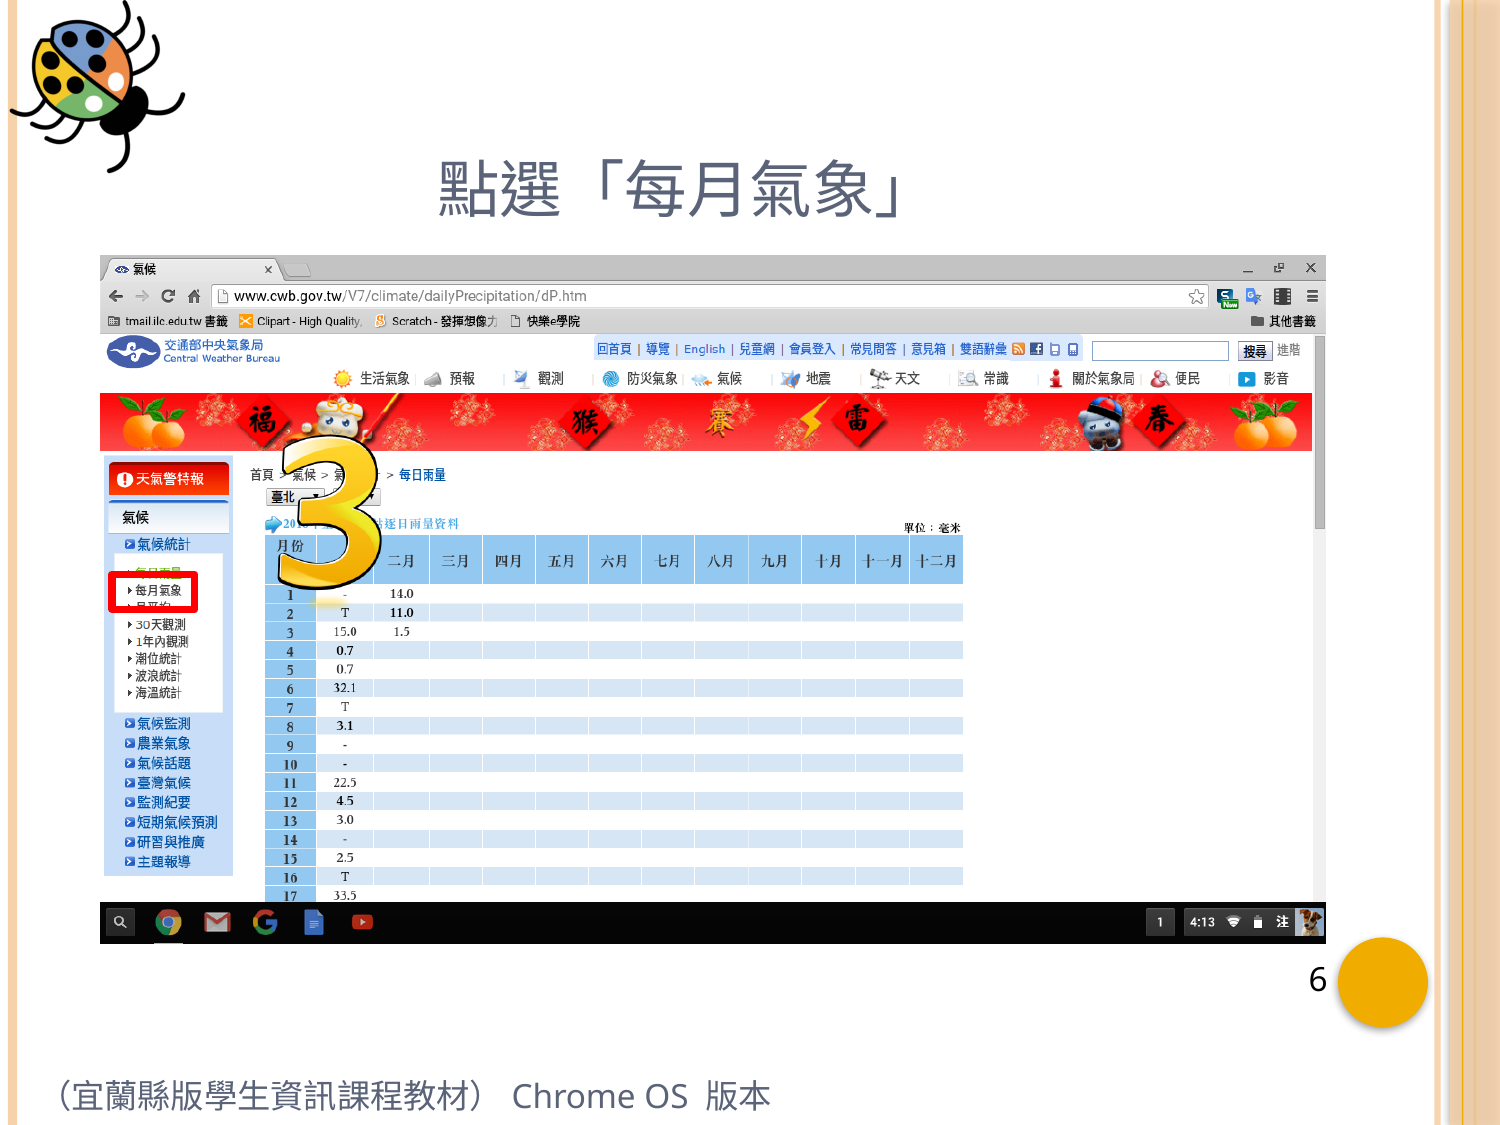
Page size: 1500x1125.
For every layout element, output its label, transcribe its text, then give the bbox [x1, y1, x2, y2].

picture [276, 433, 382, 612]
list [99, 254, 1326, 945]
title 點選「每月氣象」 [75, 45, 1300, 233]
picture [0, 0, 169, 176]
footer （宜蘭縣版學生資訊課程教材）Chrome OS 版本 [23, 1065, 809, 1125]
